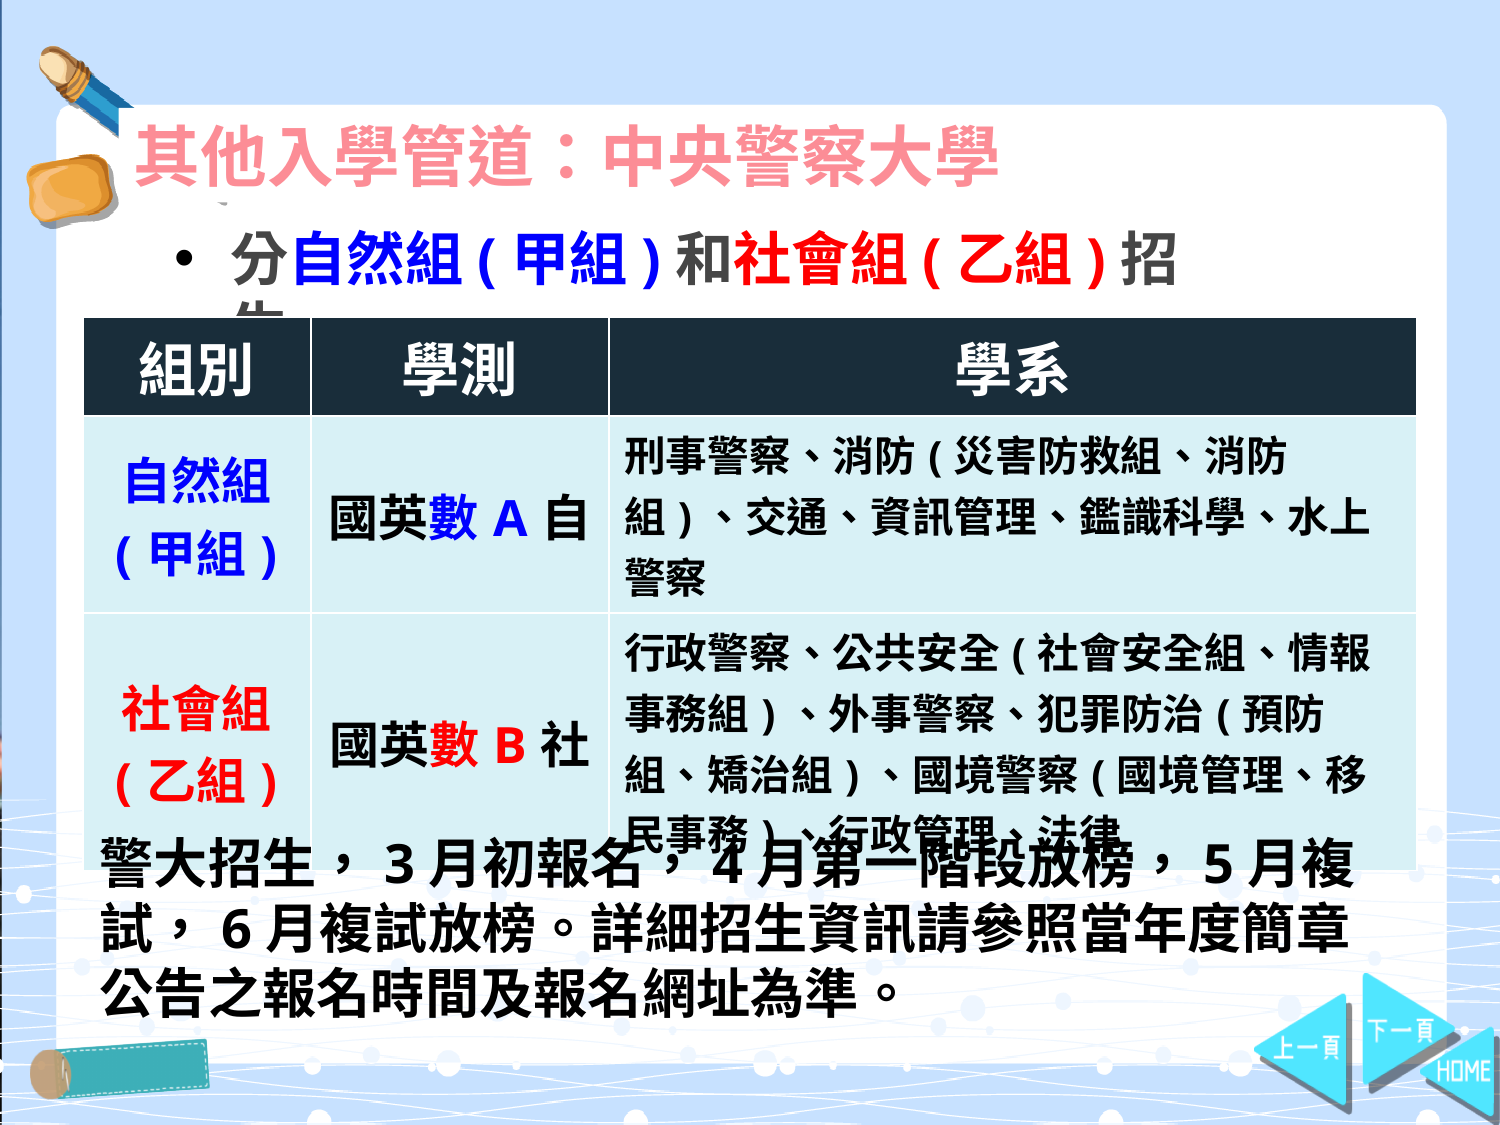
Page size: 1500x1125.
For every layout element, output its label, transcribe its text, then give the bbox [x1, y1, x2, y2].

table_cell 國英數B社 [312, 614, 608, 821]
table_cell 國英數A自 [312, 417, 608, 612]
table_cell 刑事警察、消防(災害防救組、消防組)、交通、資訊管理、鑑識科學、水上警察 [610, 417, 1416, 612]
text_box 分自然組(甲組)和社會組(乙組)招生 [159, 214, 1211, 298]
text_box 警大招生，3月初報名，4月第一階段放榜，5月複試，6月複試放榜。詳細招生資訊請參照當年度簡章公告之報名時間及報名網址為準。 [85, 821, 1418, 1032]
picture [0, 0, 1500, 1125]
table_cell 行政警察、公共安全(社會安全組、情報事務組)、外事警察、犯罪防治(預防組、矯治組)、國境警察(國境管理、移民事務)、行政管理、法律 [610, 614, 1416, 821]
table_header 組別 [84, 318, 310, 415]
table_header 學測 [312, 318, 608, 415]
table_cell 自然組 (甲組) [84, 417, 310, 612]
table_cell 社會組 (乙組) [84, 614, 310, 870]
text_box 其他入學管道：中央警察大學 [117, 106, 1165, 205]
table_header 學系 [610, 318, 1416, 415]
